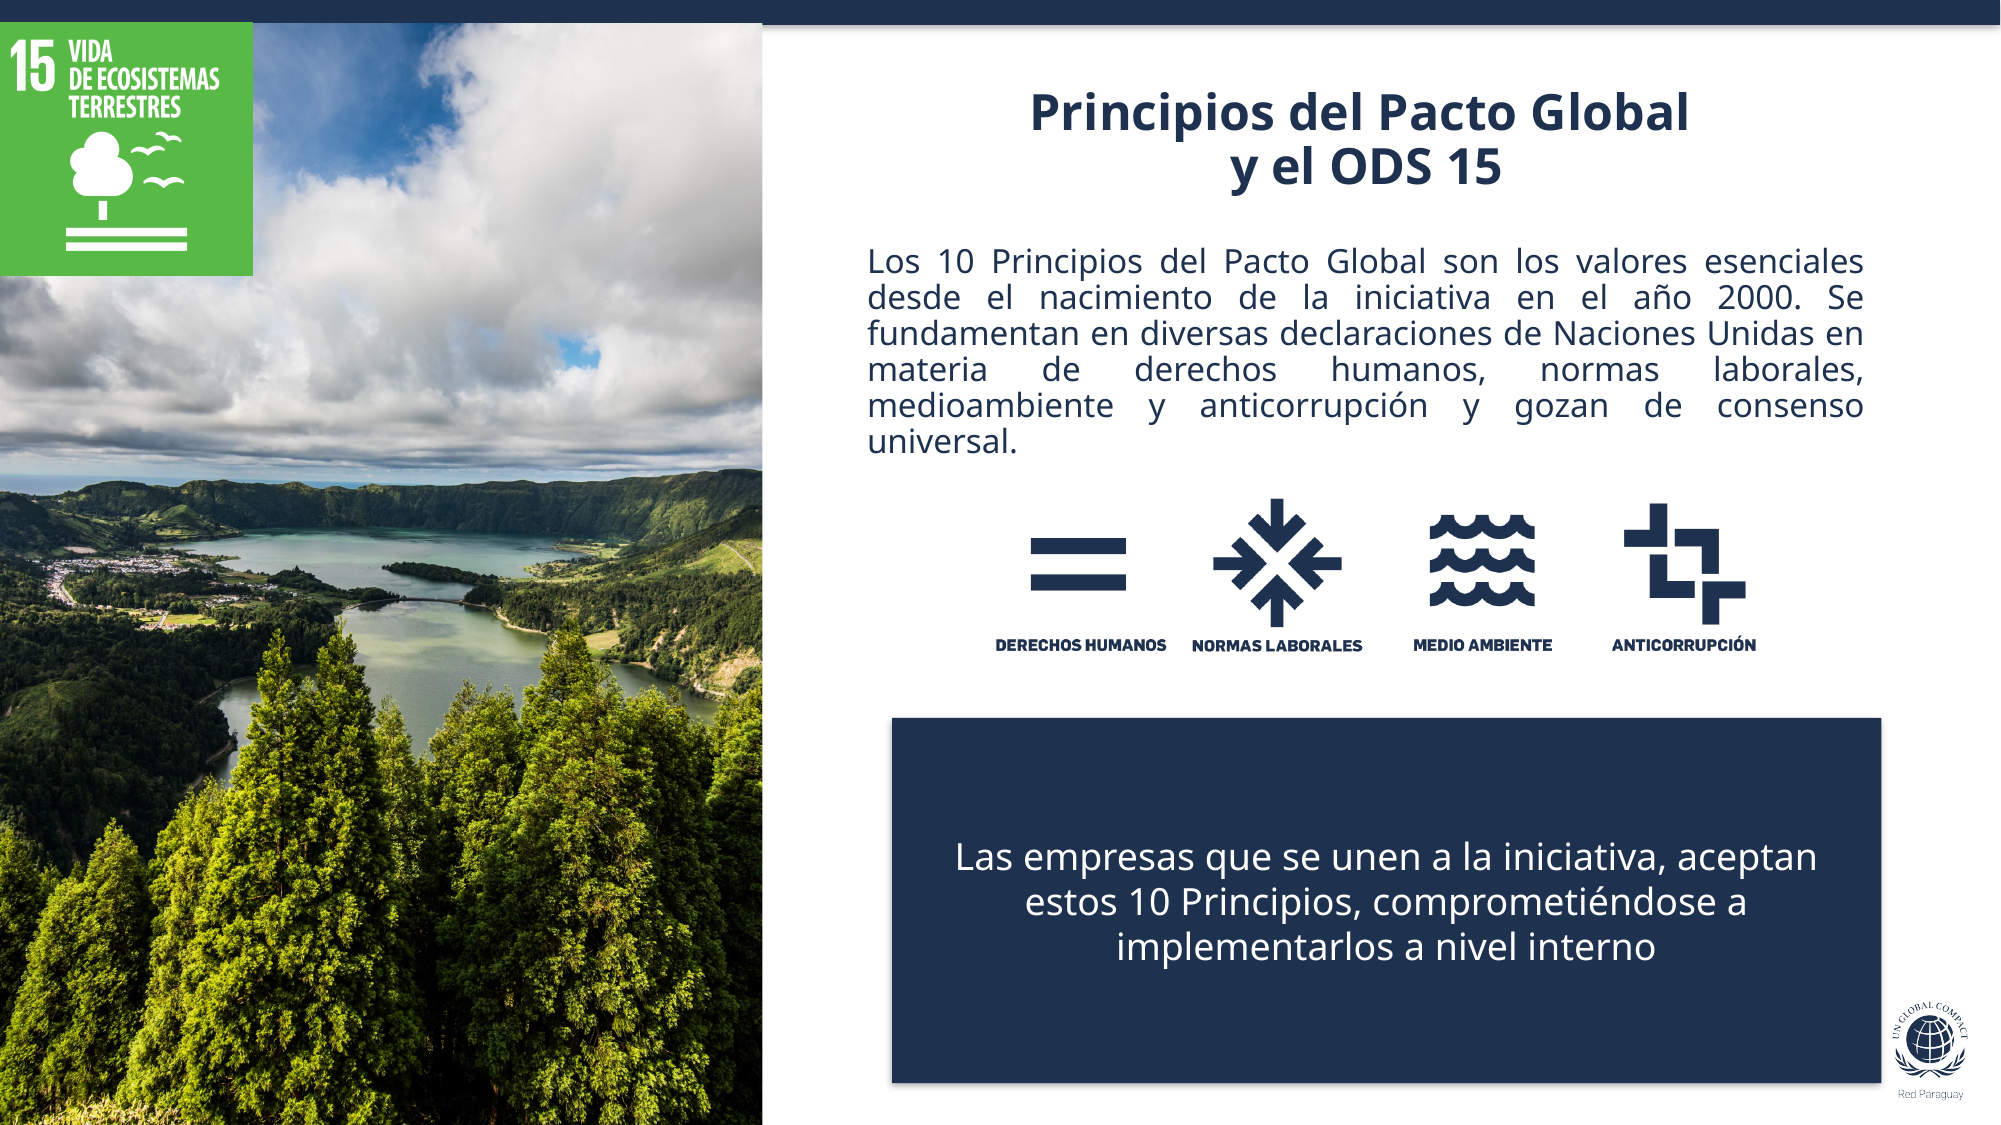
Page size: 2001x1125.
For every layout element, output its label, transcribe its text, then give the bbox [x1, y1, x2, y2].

subtitle Los 10 Principios del Pacto Global son los valores esenciales desde el nacimiento de la iniciativa en el año 2000. Se fundamentan en diversas declaraciones de Naciones Unidas en materia de derechos humanos, normas laborales, medioambiente y anticorrupción y gozan de consenso universal. [852, 237, 1882, 427]
picture [0, 22, 763, 1125]
text_box Las empresas que se unen a la iniciativa, aceptan estos 10 Principios, comprometiéndose a implementarlos a nivel interno [891, 717, 1882, 1084]
picture [1887, 998, 1972, 1104]
title Principios del Pacto Global y el ODS 15 [910, 79, 1823, 219]
picture [978, 481, 1788, 679]
